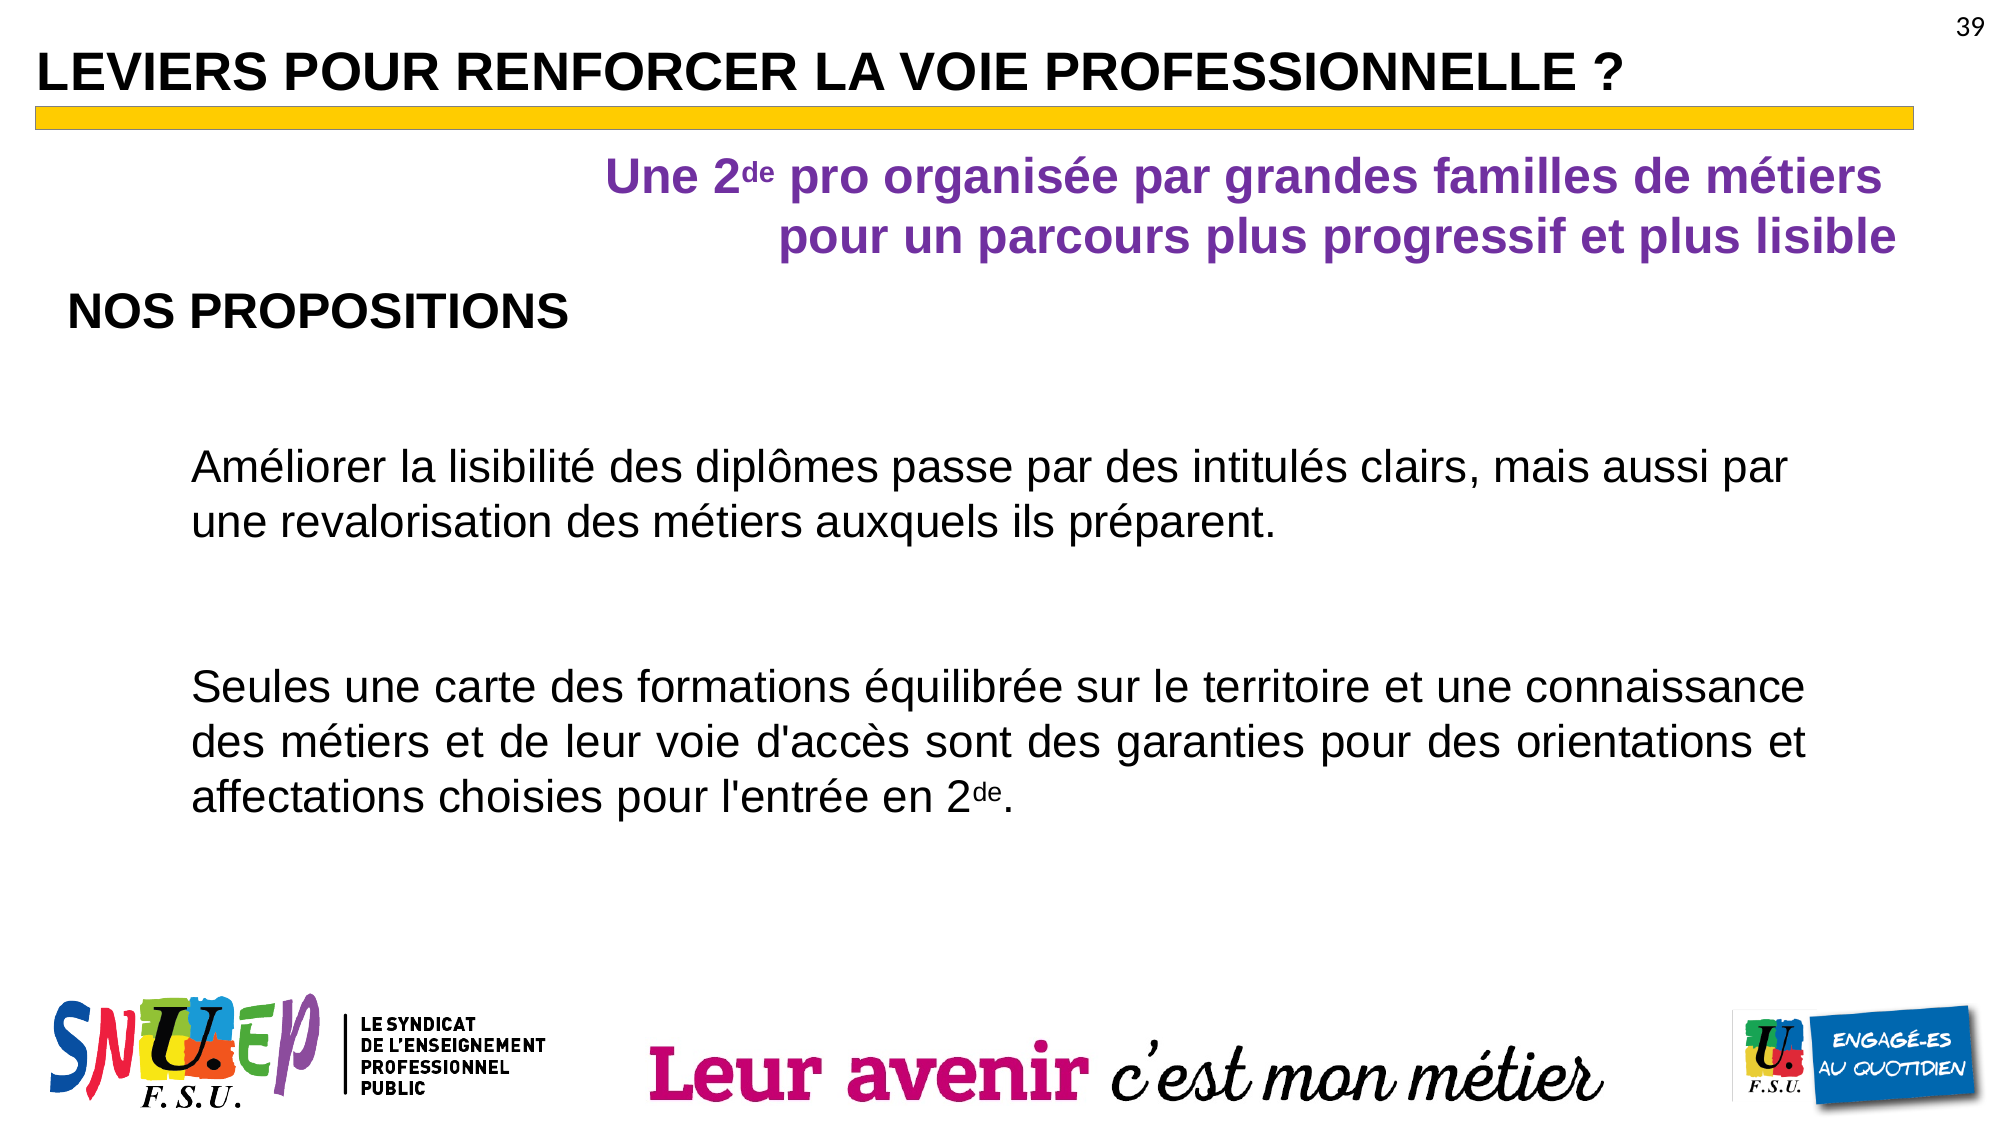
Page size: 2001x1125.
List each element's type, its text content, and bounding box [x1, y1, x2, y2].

picture [644, 1037, 1612, 1106]
picture [49, 993, 554, 1108]
picture [1730, 1003, 1988, 1118]
text_box Une 2de pro organisée par grandes familles de métiers pour un parcours plus progressif et plus lisible [216, 135, 1914, 276]
text_box LEVIERS POUR RENFORCER LA VOIE PROFESSIONNELLE ? [22, 29, 1644, 110]
text_box Améliorer la lisibilité des diplômes passe par des intitulés clairs, mais aussi par une revalorisation des métiers auxquels ils préparent. Seules une carte des formations équilibrée sur le territoire et une connaissance des métiers et de leur voie d'accès sont des garanties pour des orientations et affectations choisies pour l'entrée en 2de. [176, 429, 1824, 829]
text_box [35, 106, 1914, 130]
text_box NOS PROPOSITIONS [52, 270, 586, 346]
slide_number 39 [1550, 0, 2000, 60]
